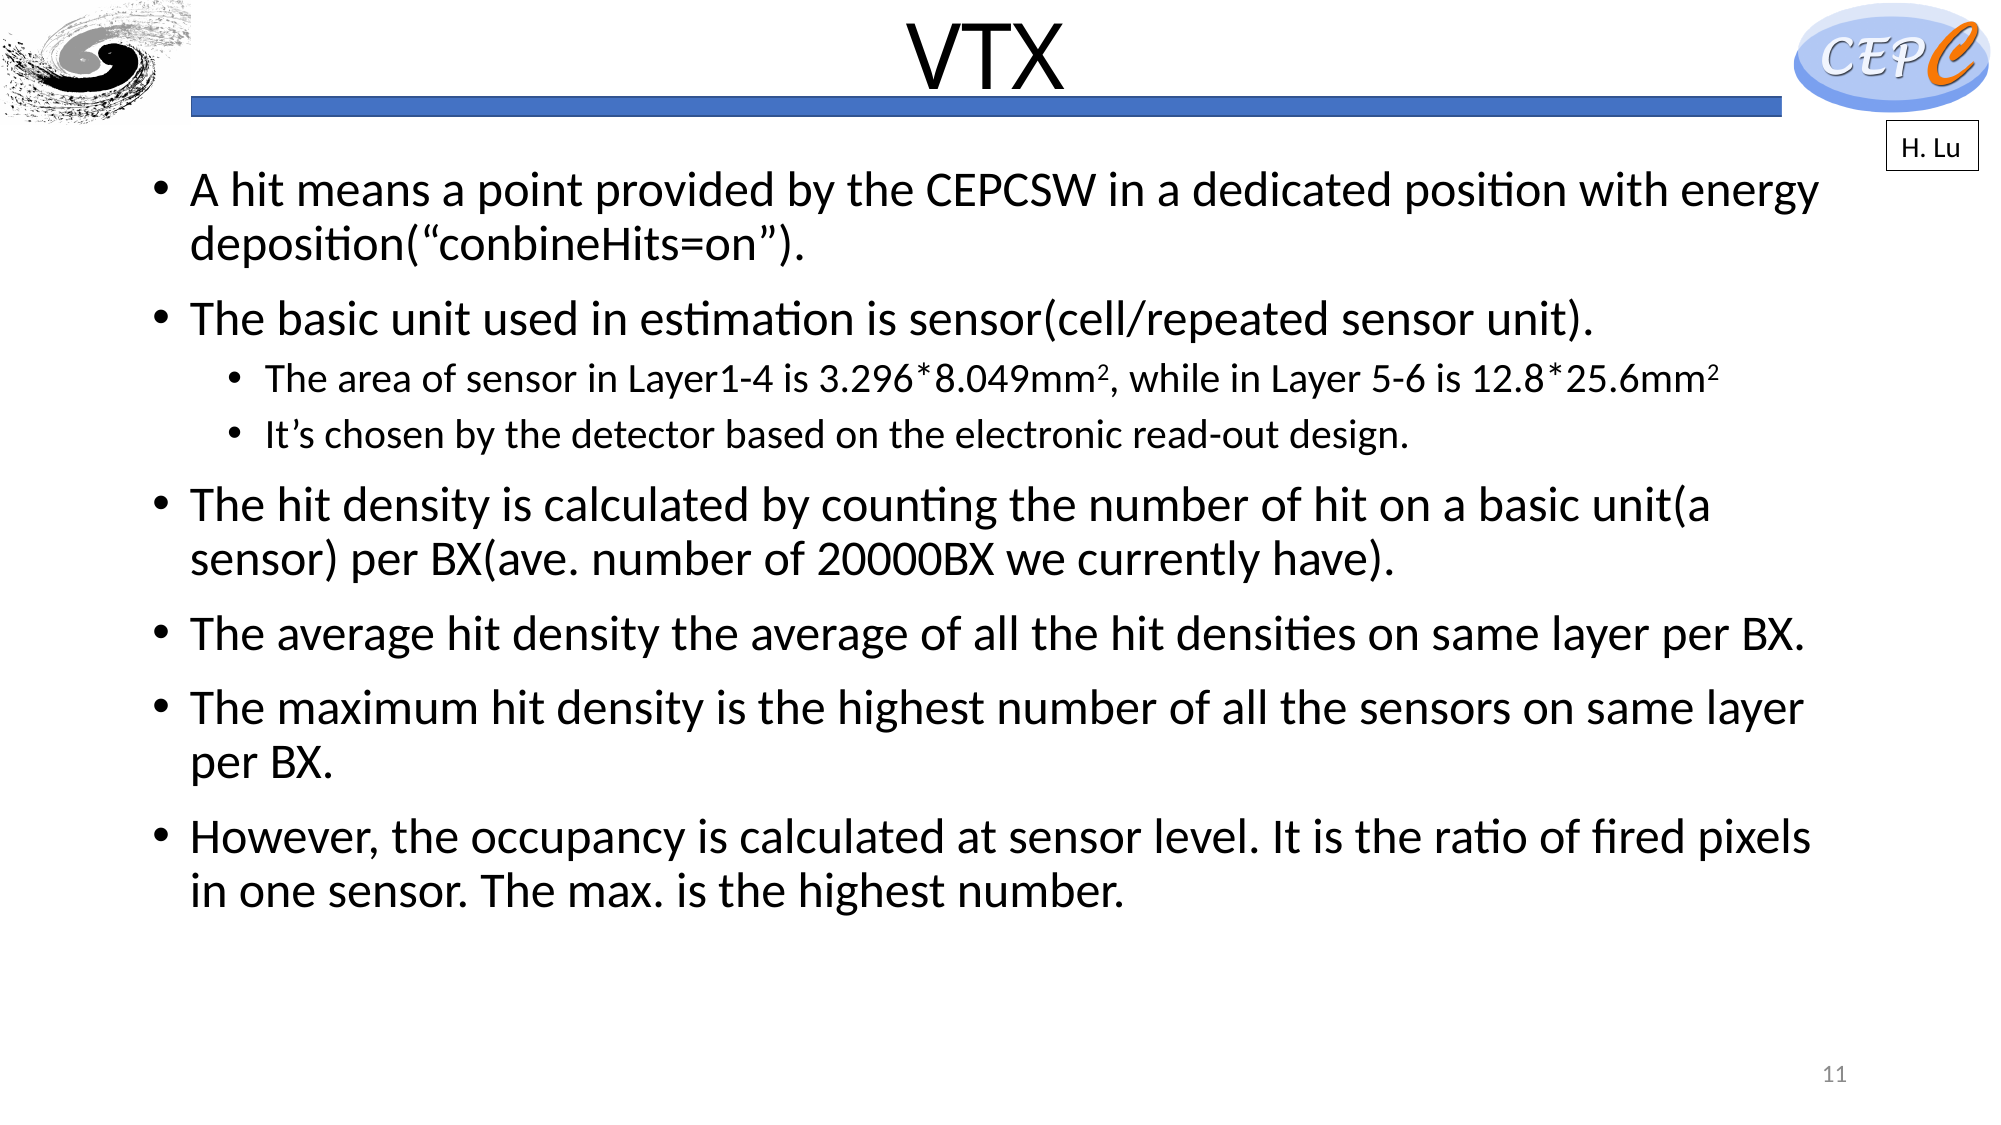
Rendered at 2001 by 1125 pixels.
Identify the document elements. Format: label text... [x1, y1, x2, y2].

list A hit means a point provided by the CEPCSW in a dedicated position with energy deposition(“conbineHits=on”). The basic unit used in estimation is sensor(cell/repeated sensor unit). The area of sensor in Layer1-4 is 3.296*8.049mm2, while in Layer 5-6 is 12.8*25.6mm2 It’s chosen by the detector based on the electronic read-out design. The hit density is calculated by counting the number of hit on a basic unit(a sensor) per BX(ave. number of 20000BX we currently have). The average hit density the average of all the hit densities on same layer per BX. The maximum hit density is the highest number of all the sensors on same layer per BX. However, the occupancy is calculated at sensor level. It is the ratio of fired pixels in one sensor. The max. is the highest number. [137, 156, 1863, 1015]
slide_number 11 [1668, 1042, 1863, 1103]
text_box H. Lu [1886, 120, 1979, 171]
title VTX [191, 0, 1781, 121]
picture [1789, 0, 1995, 117]
picture [0, 0, 191, 125]
